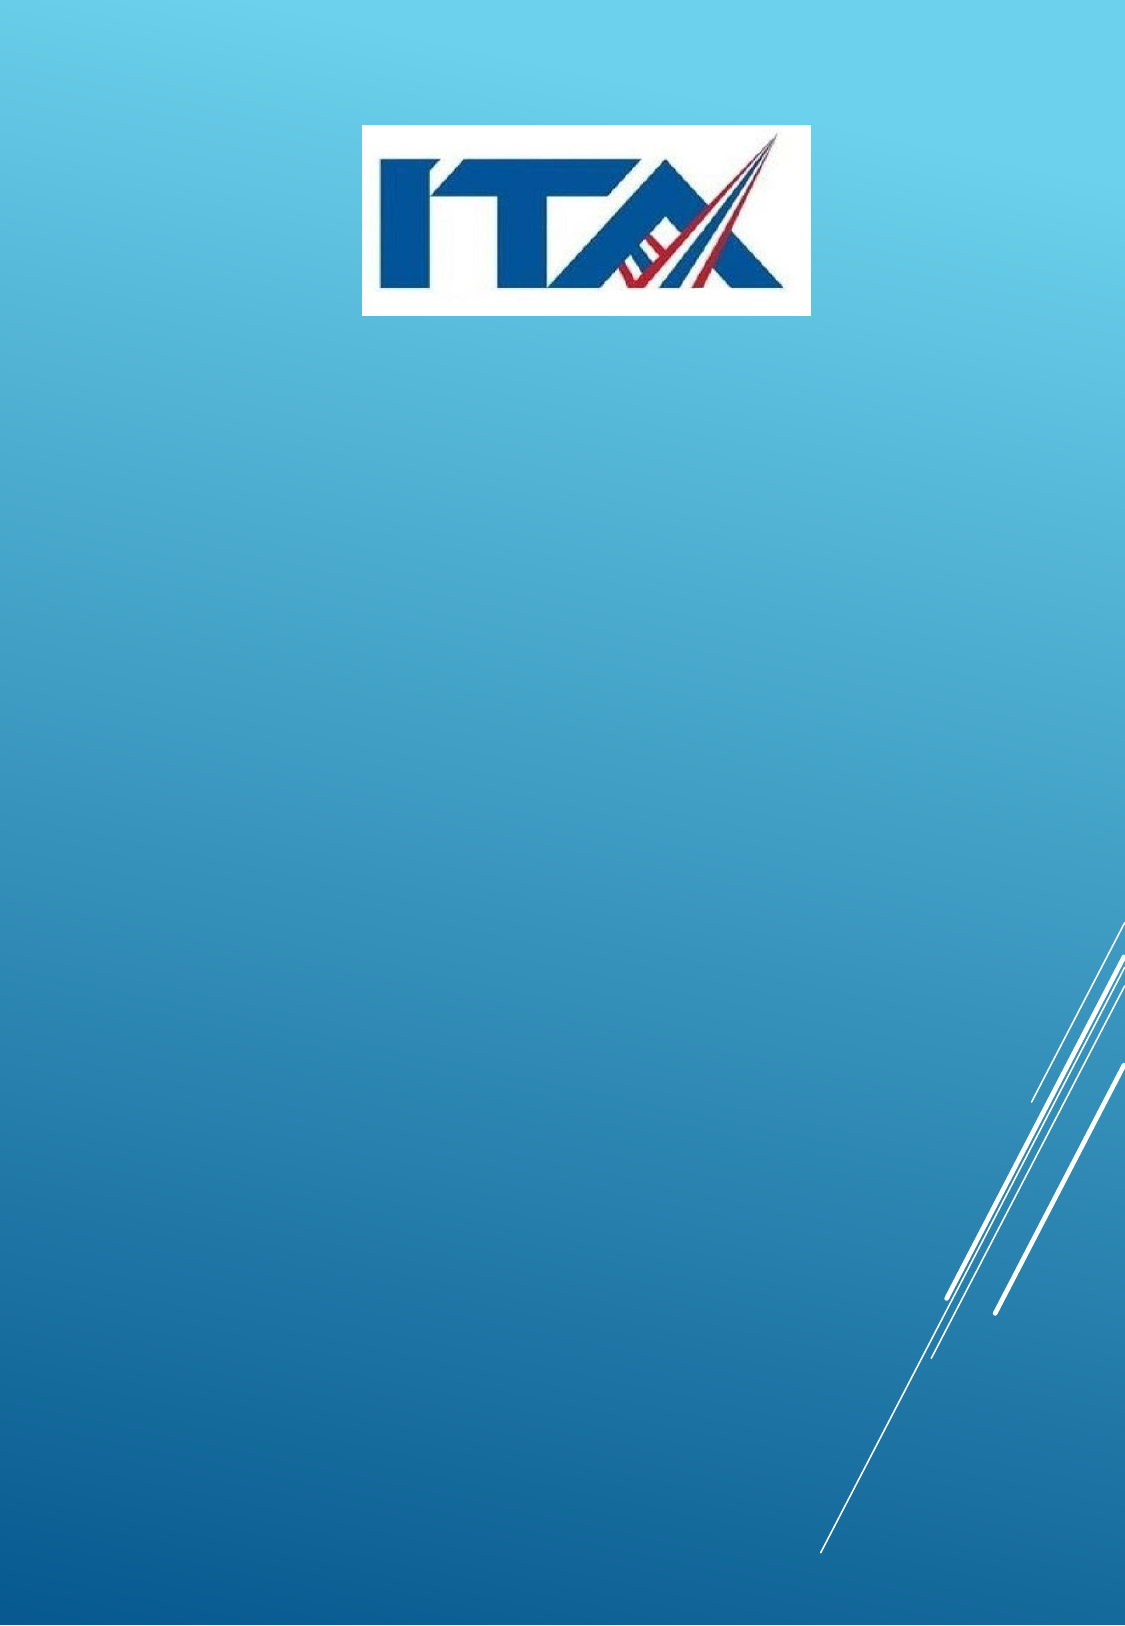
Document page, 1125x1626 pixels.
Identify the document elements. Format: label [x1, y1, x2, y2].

picture [362, 125, 811, 316]
